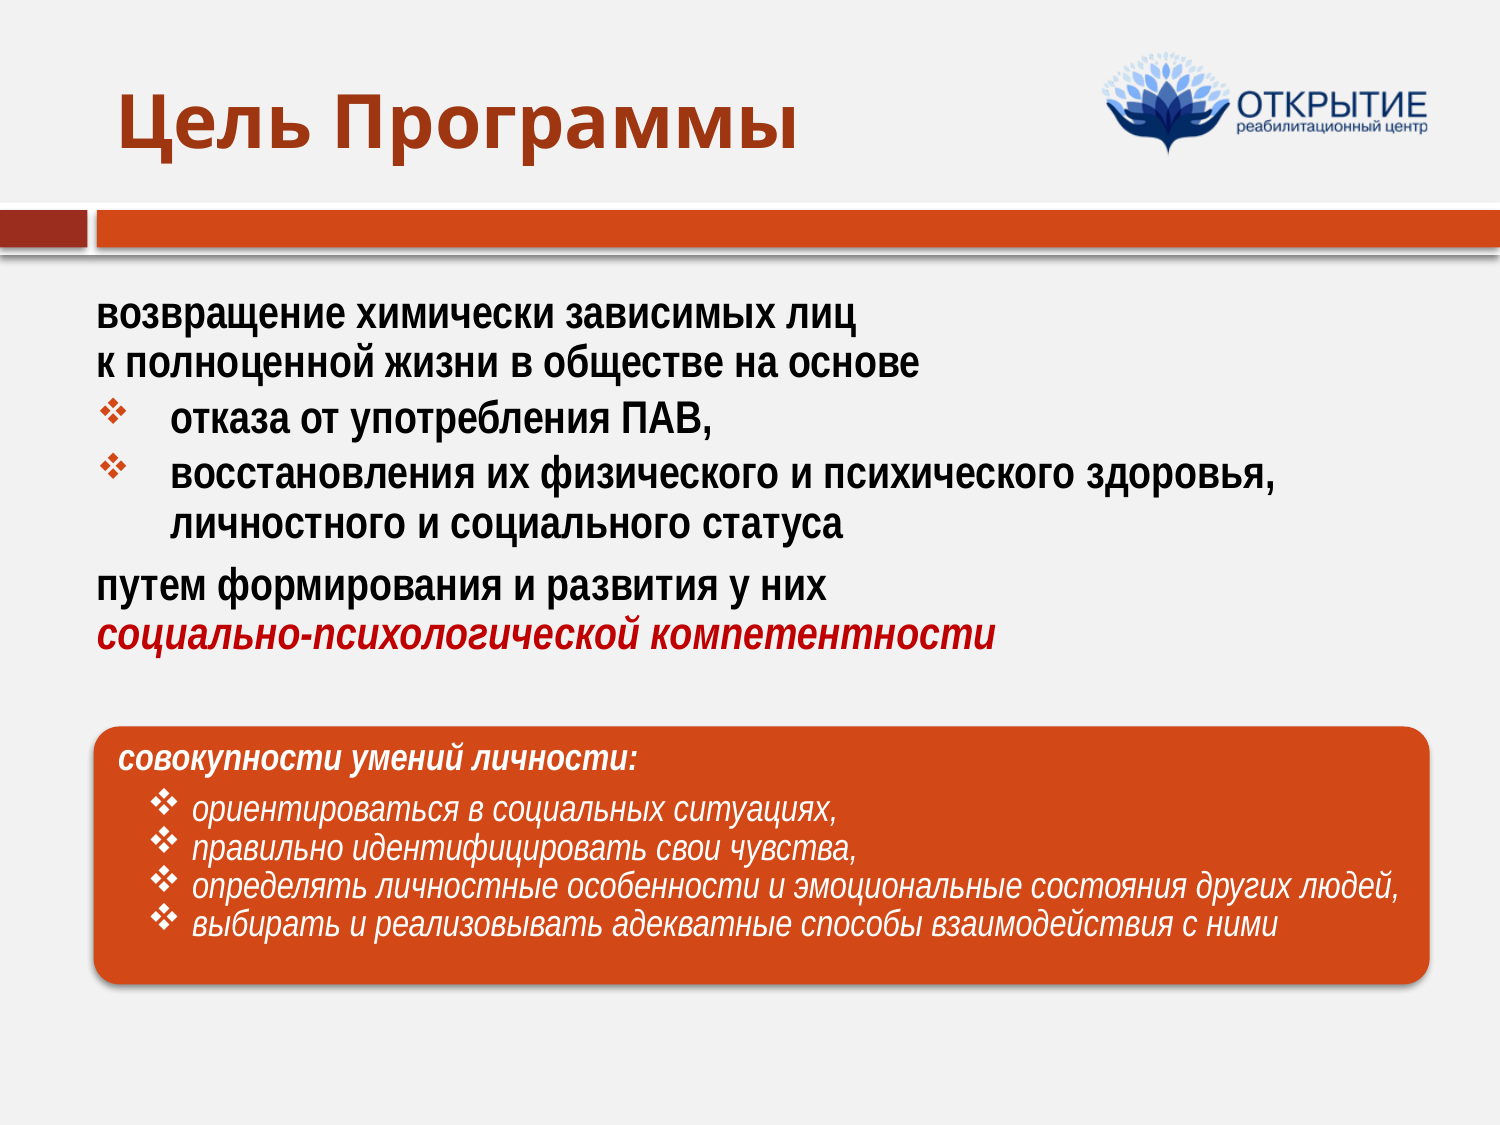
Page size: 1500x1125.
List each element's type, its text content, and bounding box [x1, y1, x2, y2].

list возвращение химически зависимых лиц к полноценной жизни в обществе на основе отказа от употребления ПАВ, восстановления их физического и психического здоровья, личностного и социального статуса путем формирования и развития у них социально-психологической компетентности [82, 281, 1313, 680]
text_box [93, 726, 1430, 985]
picture [1089, 34, 1455, 165]
title Цель Программы [100, 37, 1438, 200]
